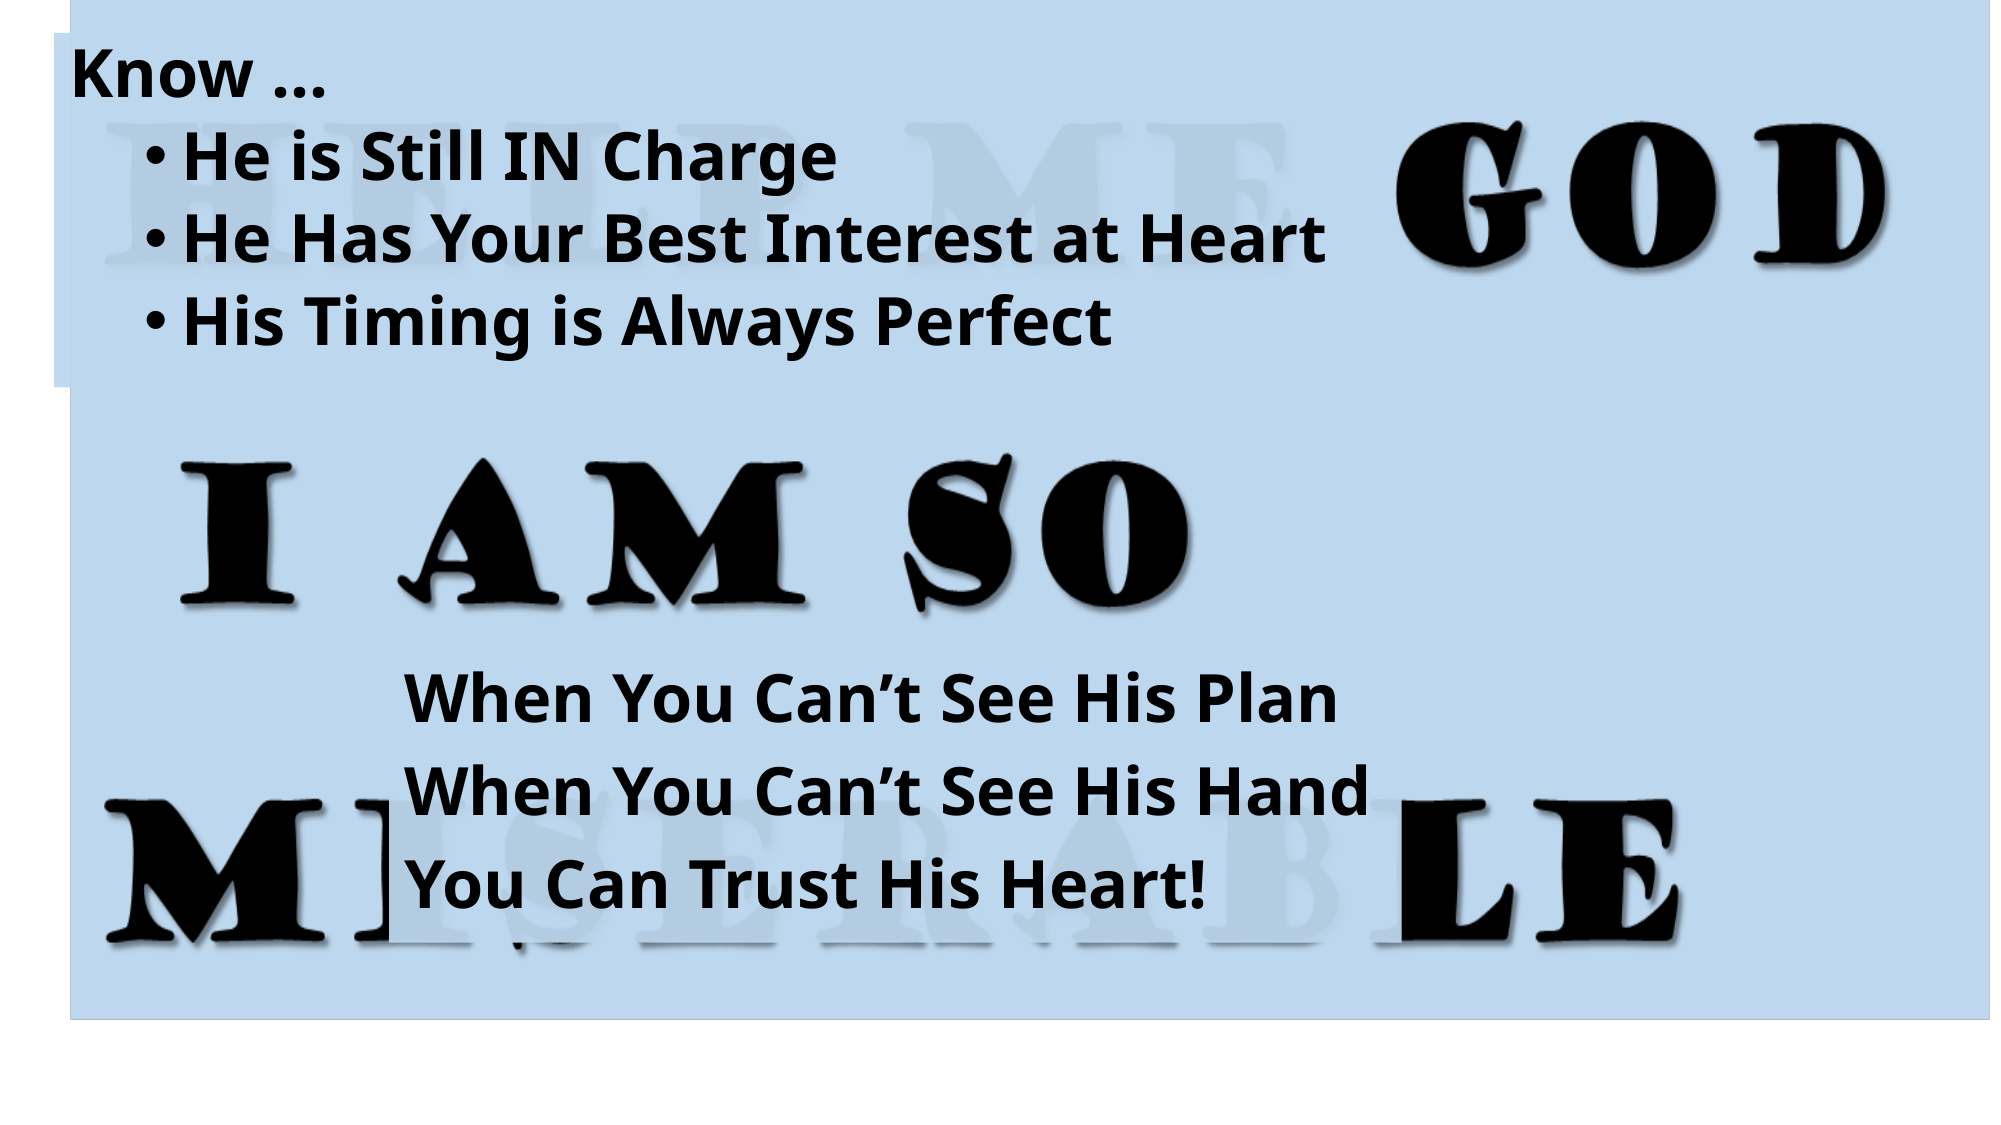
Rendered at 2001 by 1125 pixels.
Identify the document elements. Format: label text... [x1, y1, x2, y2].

list Know … He is Still IN Charge He Has Your Best Interest at Heart His Timing is Always Perfect [54, 32, 1352, 388]
picture [0, 0, 2001, 1125]
text_box When You Can’t See His Plan When You Can’t See His Hand You Can Trust His Heart! [389, 657, 1402, 943]
